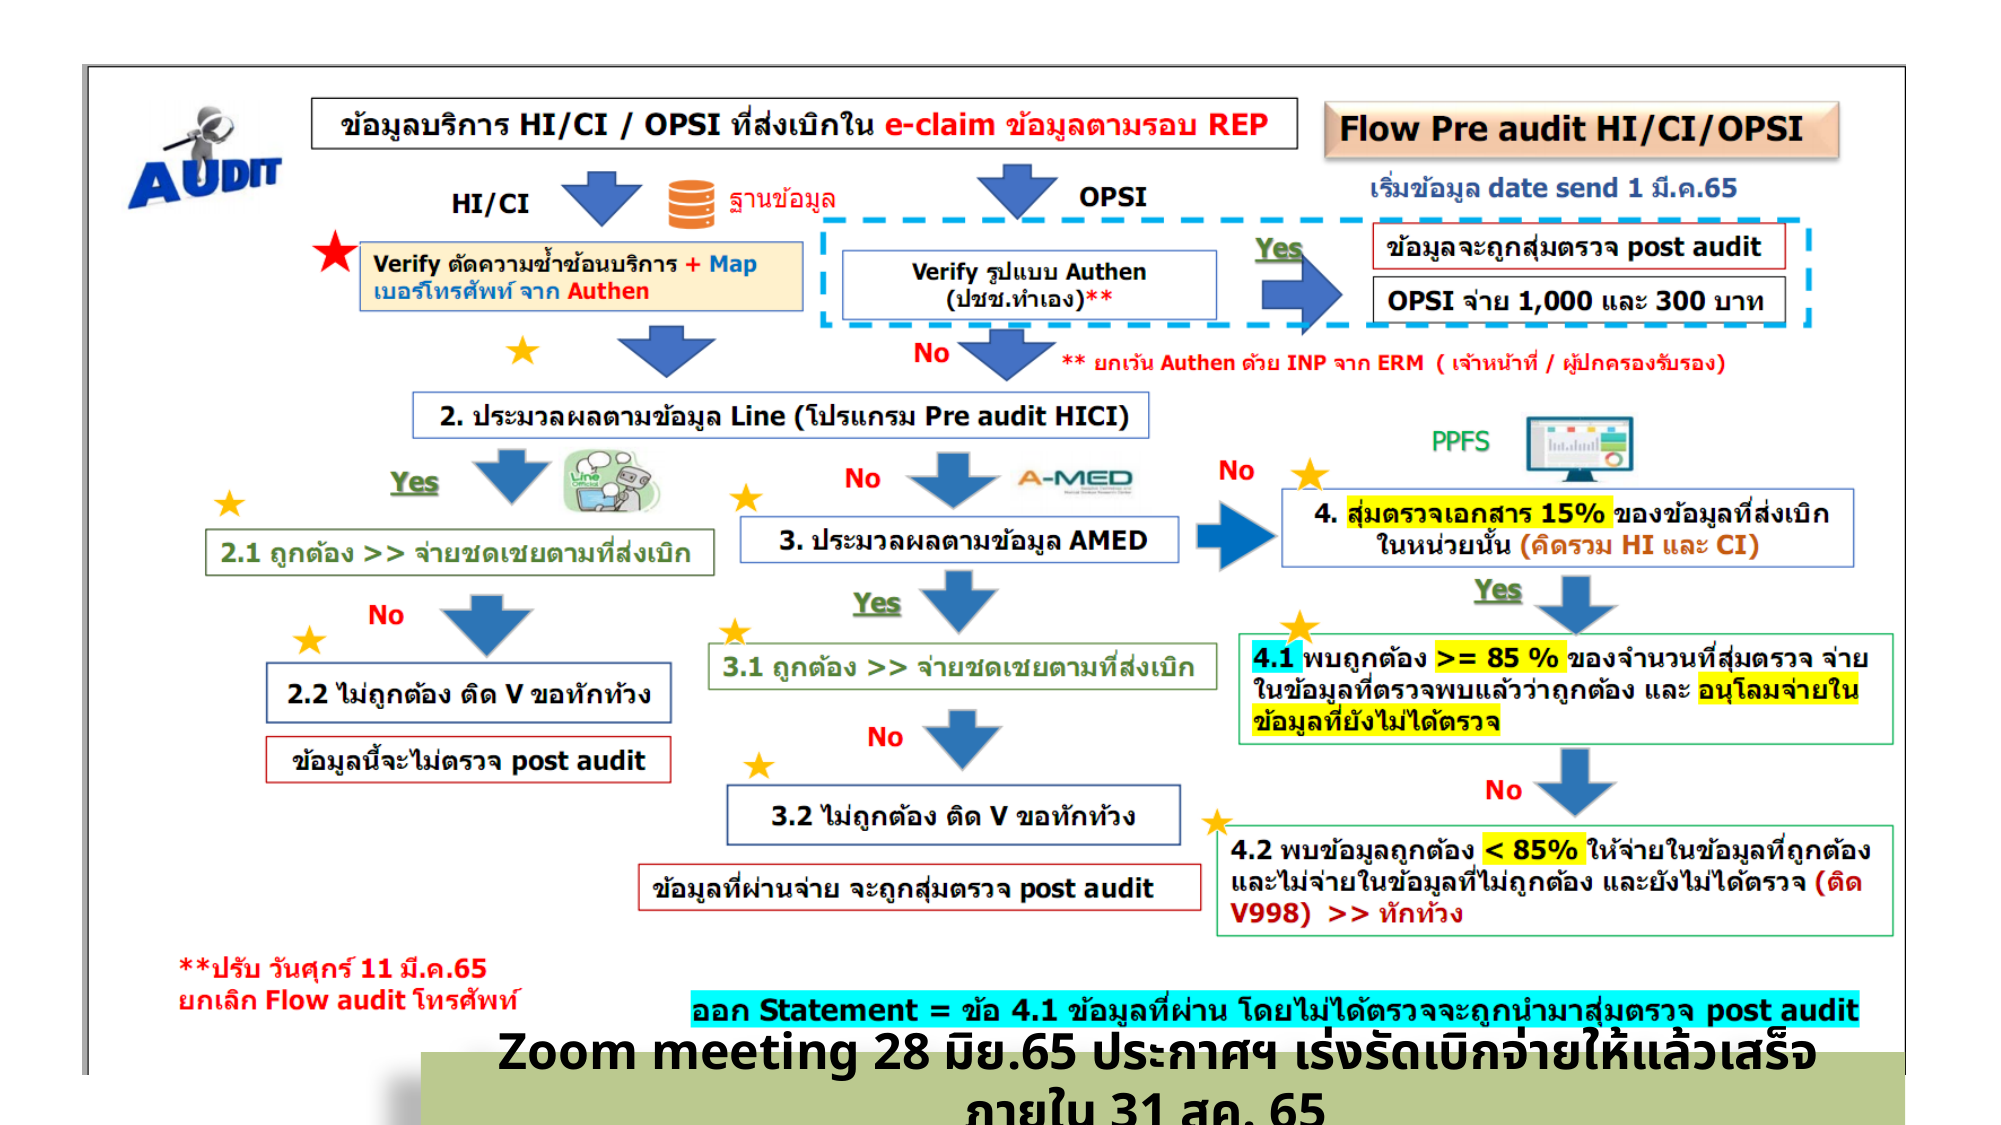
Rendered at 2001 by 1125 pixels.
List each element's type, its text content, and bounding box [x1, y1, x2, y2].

picture [82, 64, 1906, 1075]
text_box Zoom meeting 28 มิย.65 ประกาศฯ เร่งรัดเบิกจ่ายให้แล้วเสร็จ ภายใน 31 สค. 65 [420, 1075, 1906, 1125]
